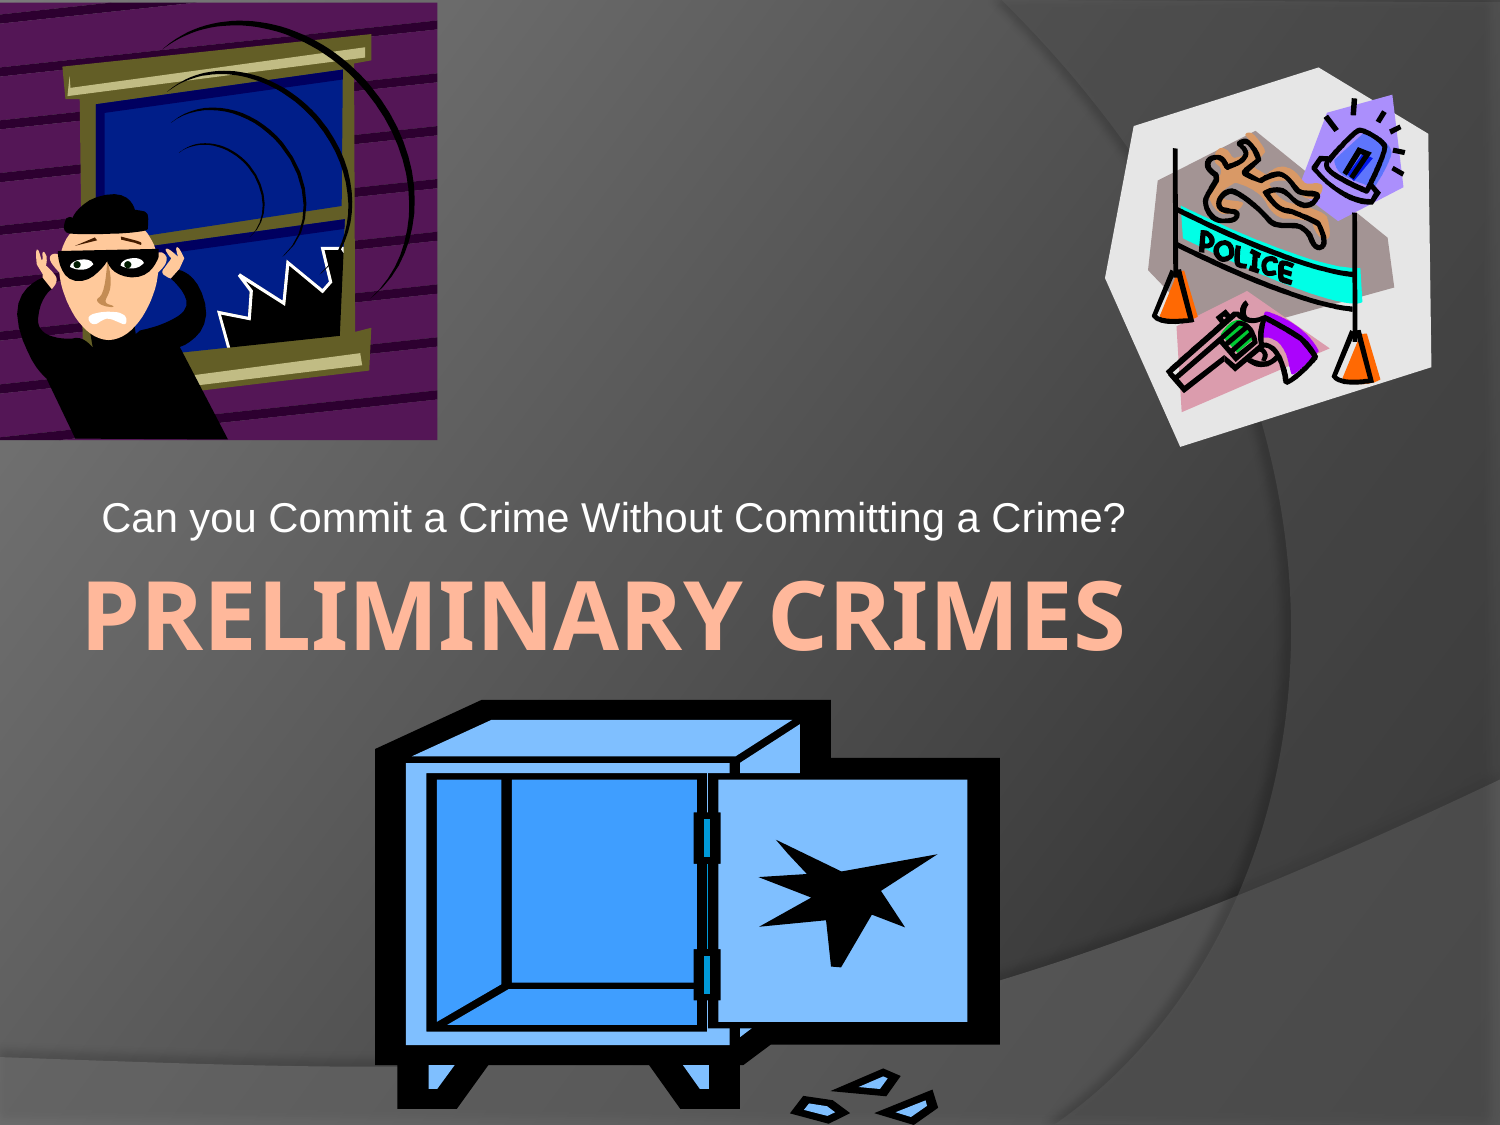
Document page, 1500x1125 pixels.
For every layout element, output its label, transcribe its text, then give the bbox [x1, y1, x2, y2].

subtitle Can you Commit a Crime Without Committing a Crime? [71, 253, 1134, 541]
picture [374, 699, 1001, 1125]
title Preliminary Crimes [70, 547, 1134, 925]
picture [1099, 62, 1437, 453]
picture [0, 0, 438, 441]
